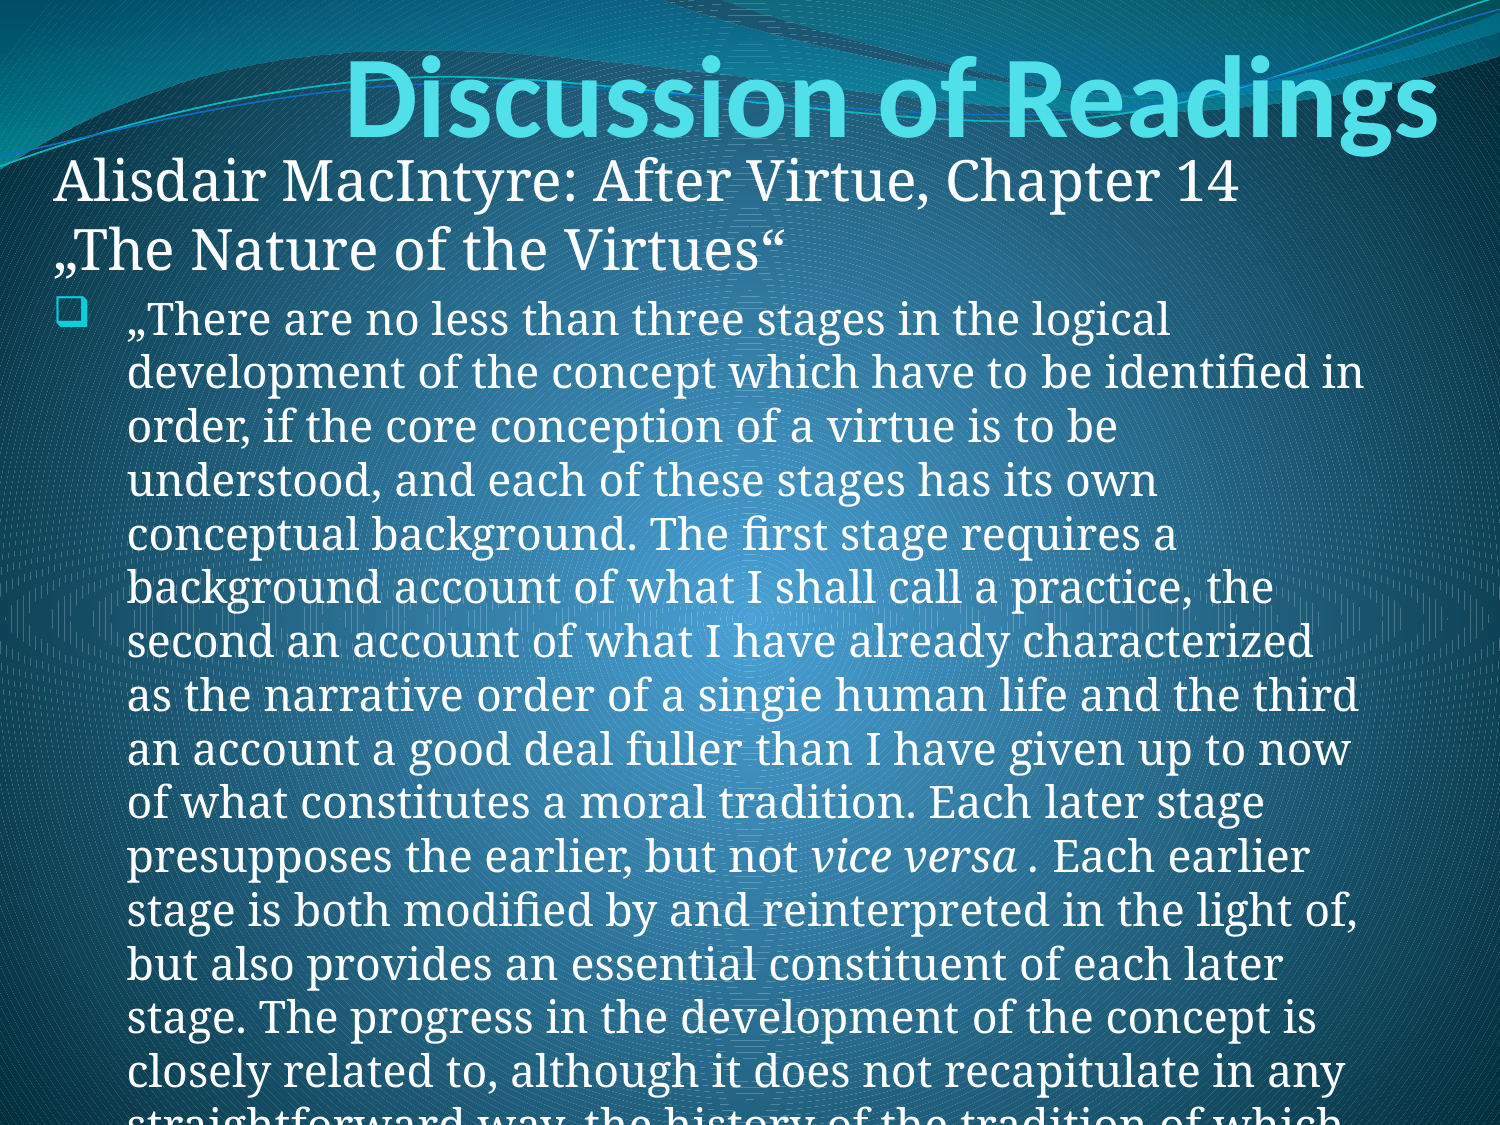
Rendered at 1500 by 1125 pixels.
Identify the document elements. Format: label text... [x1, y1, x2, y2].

title Discussion of Readings [100, 19, 1471, 161]
subtitle Alisdair MacIntyre: After Virtue, Chapter 14 „The Nature of the Virtues“ „There are no less than three stages in the logical development of the concept which have to be identified in order, if the core conception of a virtue is to be understood, and each of these stages has its own conceptual background. The first stage requires a background account of what I shall call a practice, the second an account of what I have already characterized as the narrative order of a singie human life and the third an account a good deal fuller than I have given up to now of what constitutes a moral tradition. Each later stage presupposes the earlier, but not vice versa . Each earlier stage is both modified by and reinterpreted in the light of, but also provides an essential constituent of each later stage. The progress in the development of the concept is closely related to, although it does not recapitulate in any straightforward way, the history of the tradition of which it forms the core. “ [53, 137, 1376, 1125]
